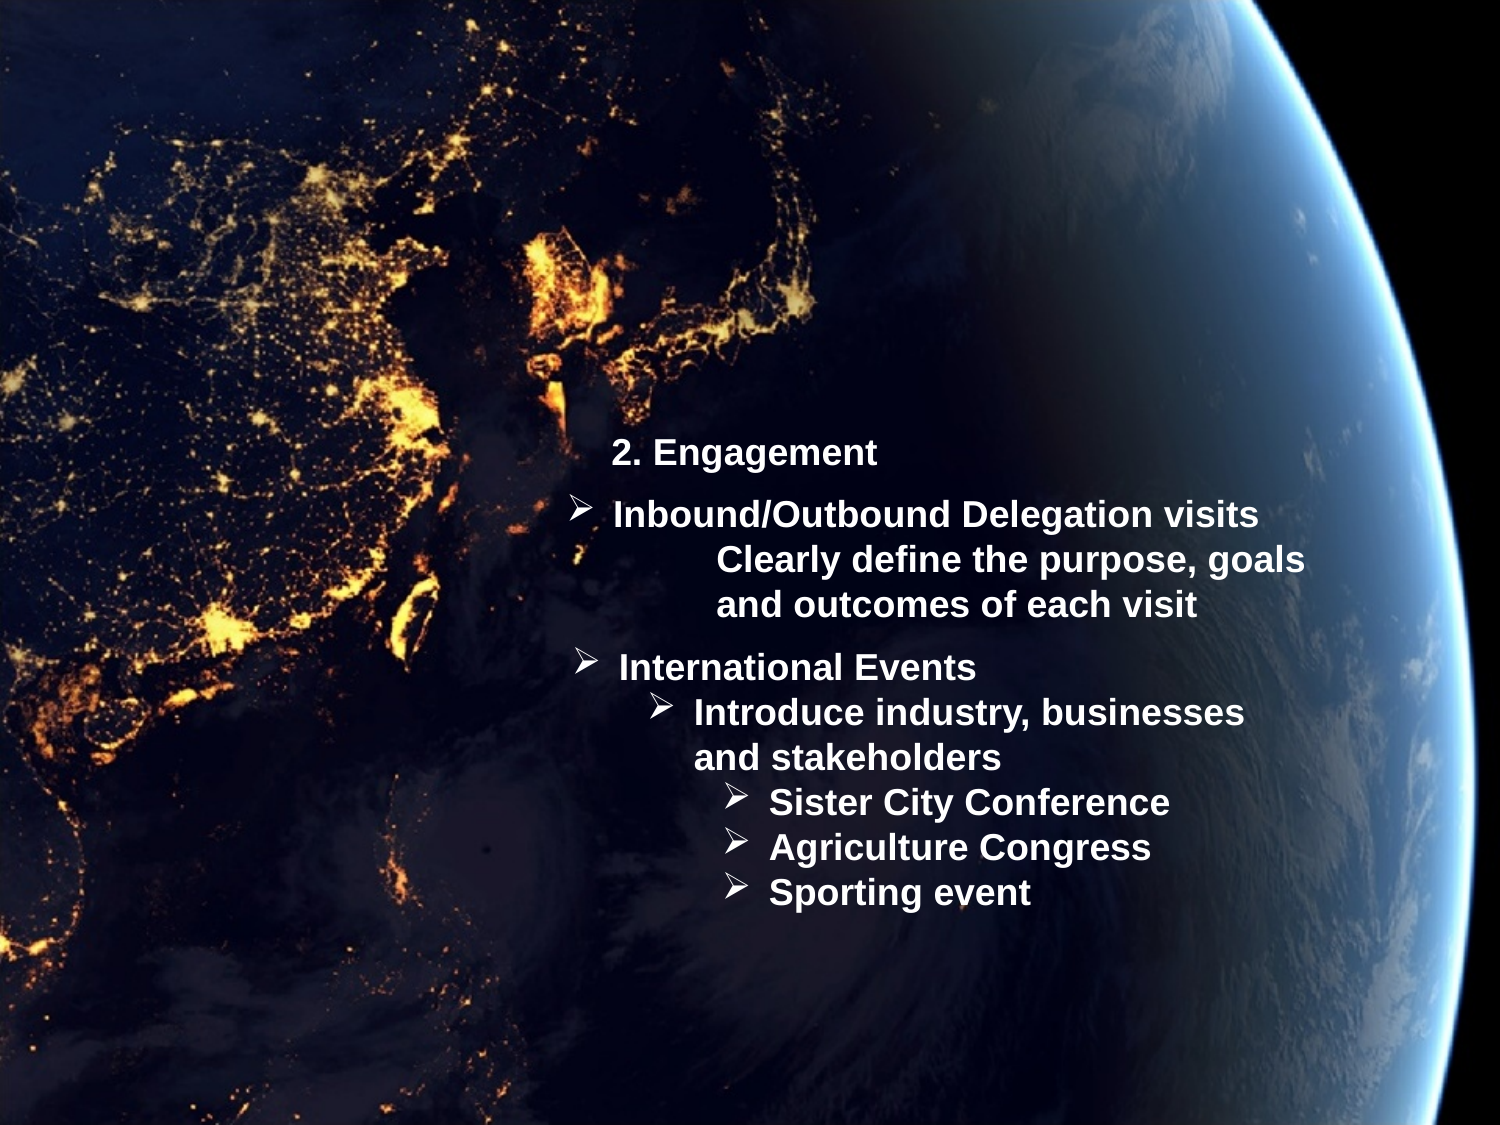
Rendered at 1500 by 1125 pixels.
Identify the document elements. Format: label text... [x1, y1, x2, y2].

picture [0, 0, 1500, 1125]
text_box International Events Introduce industry, businesses and stakeholders Sister City Conference Agriculture Congress Sporting event [557, 635, 1278, 921]
text_box Inbound/Outbound Delegation visits Clearly define the purpose, goals and outcomes of each visit [551, 482, 1343, 633]
text_box 2. Engagement [596, 420, 939, 481]
